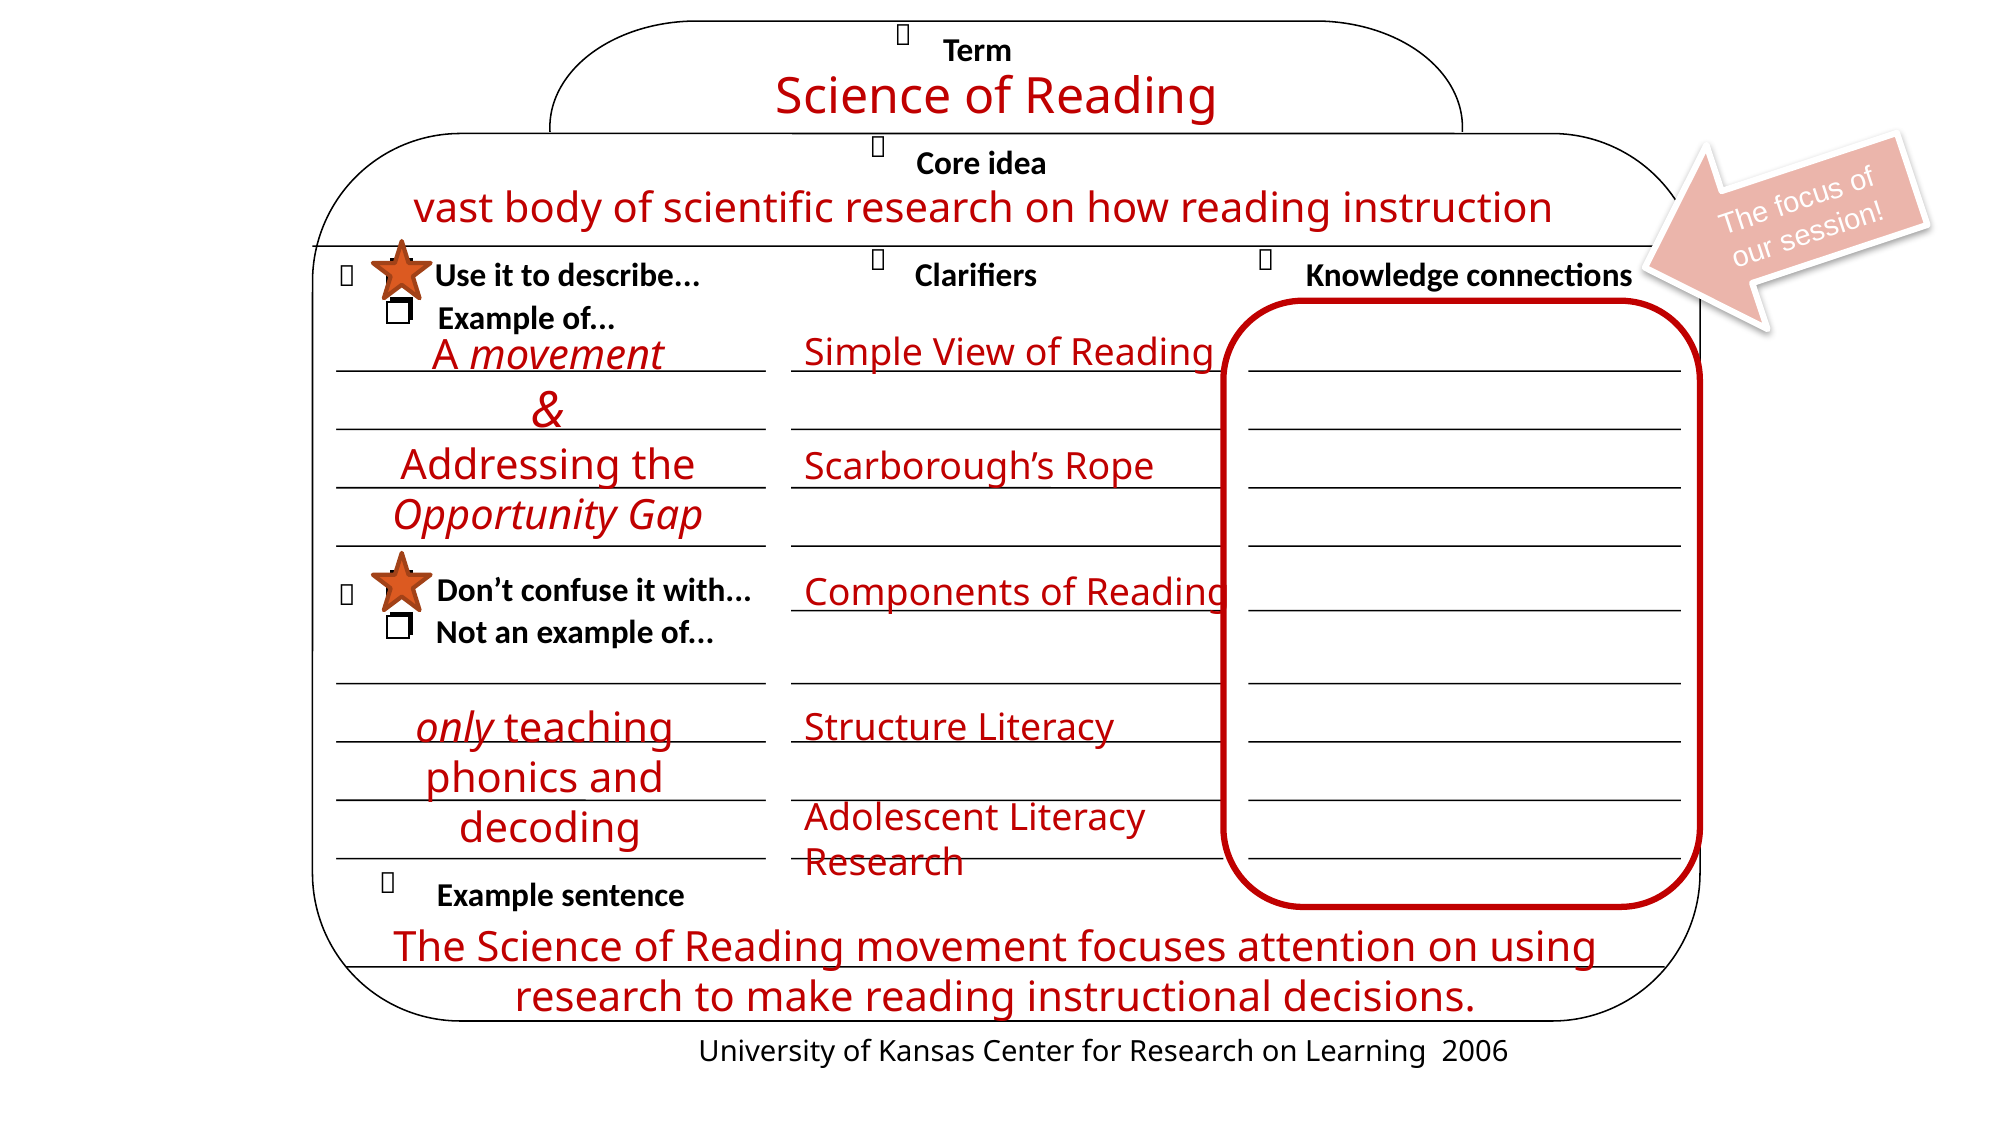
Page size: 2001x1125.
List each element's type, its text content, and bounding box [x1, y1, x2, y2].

footer University of Kansas Center for Research on Learning 2006 [683, 1028, 1558, 1100]
text_box The focus of our session! [1727, 129, 1931, 332]
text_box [297, 8, 1723, 1022]
